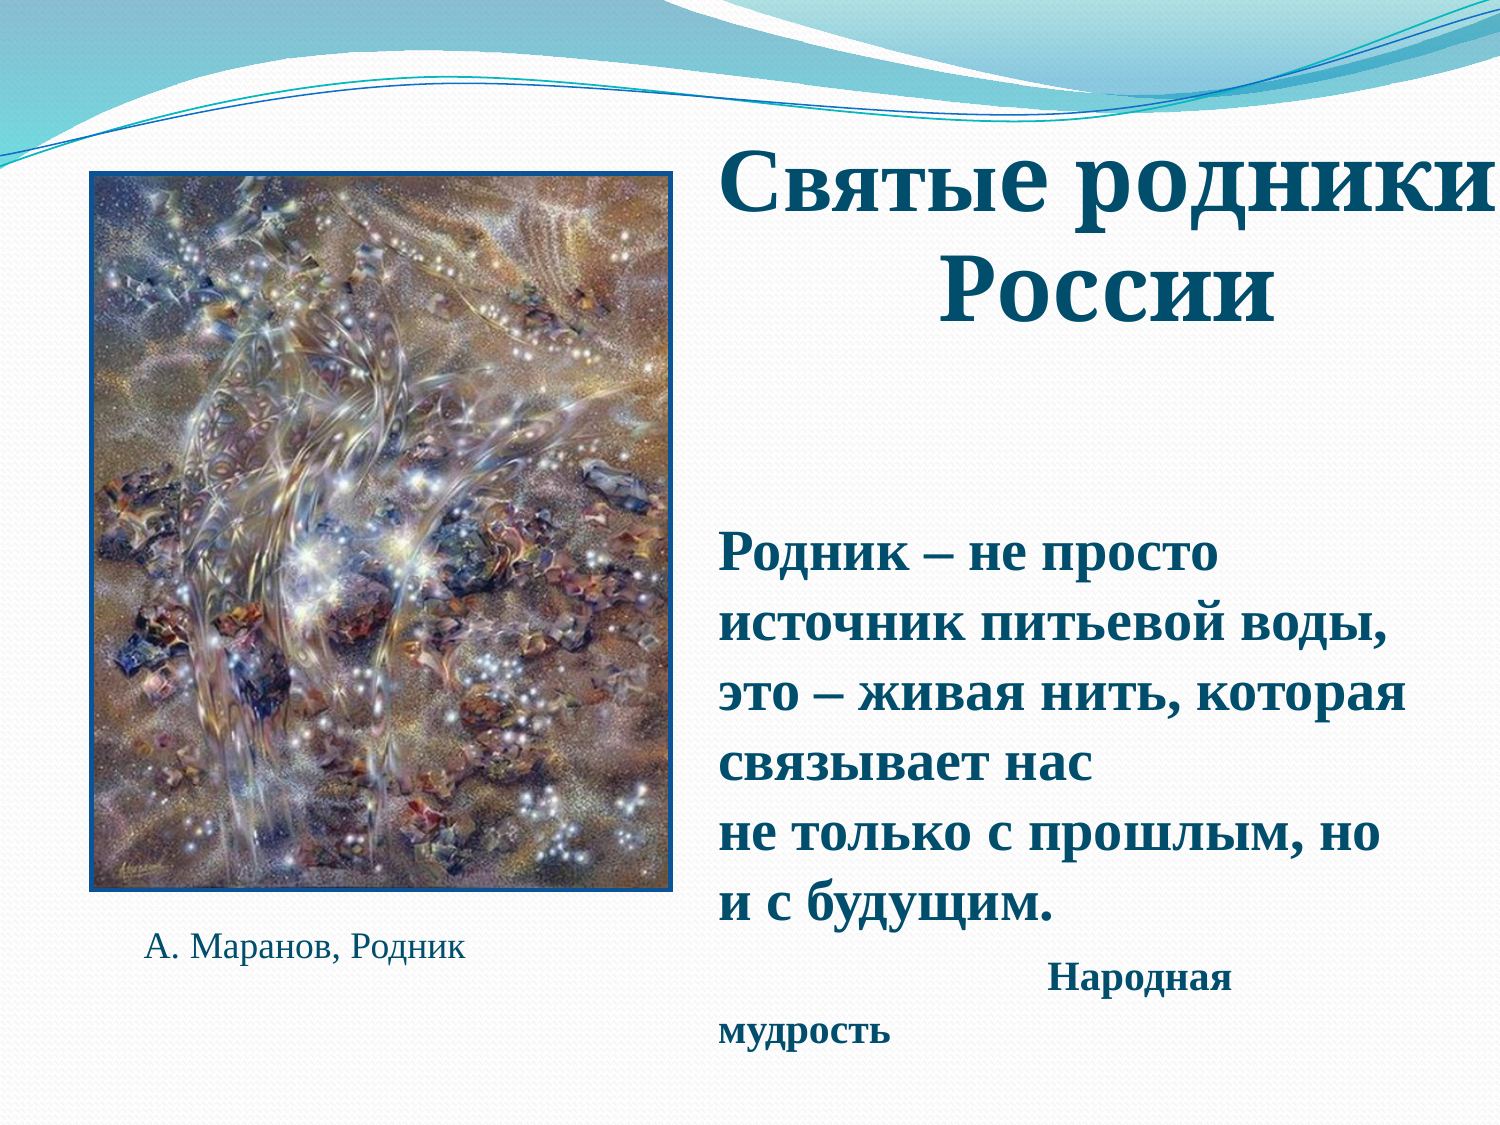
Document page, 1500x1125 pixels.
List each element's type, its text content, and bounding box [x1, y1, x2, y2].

text_box А. Маранов, Родник [128, 913, 539, 974]
title Святые родники России [714, 45, 1500, 340]
text_box Родник – не просто источник питьевой воды, это – живая нить, которая связывает нас не только с прошлым, но и с будущим. Народная мудрость [703, 504, 1430, 1060]
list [93, 175, 669, 888]
